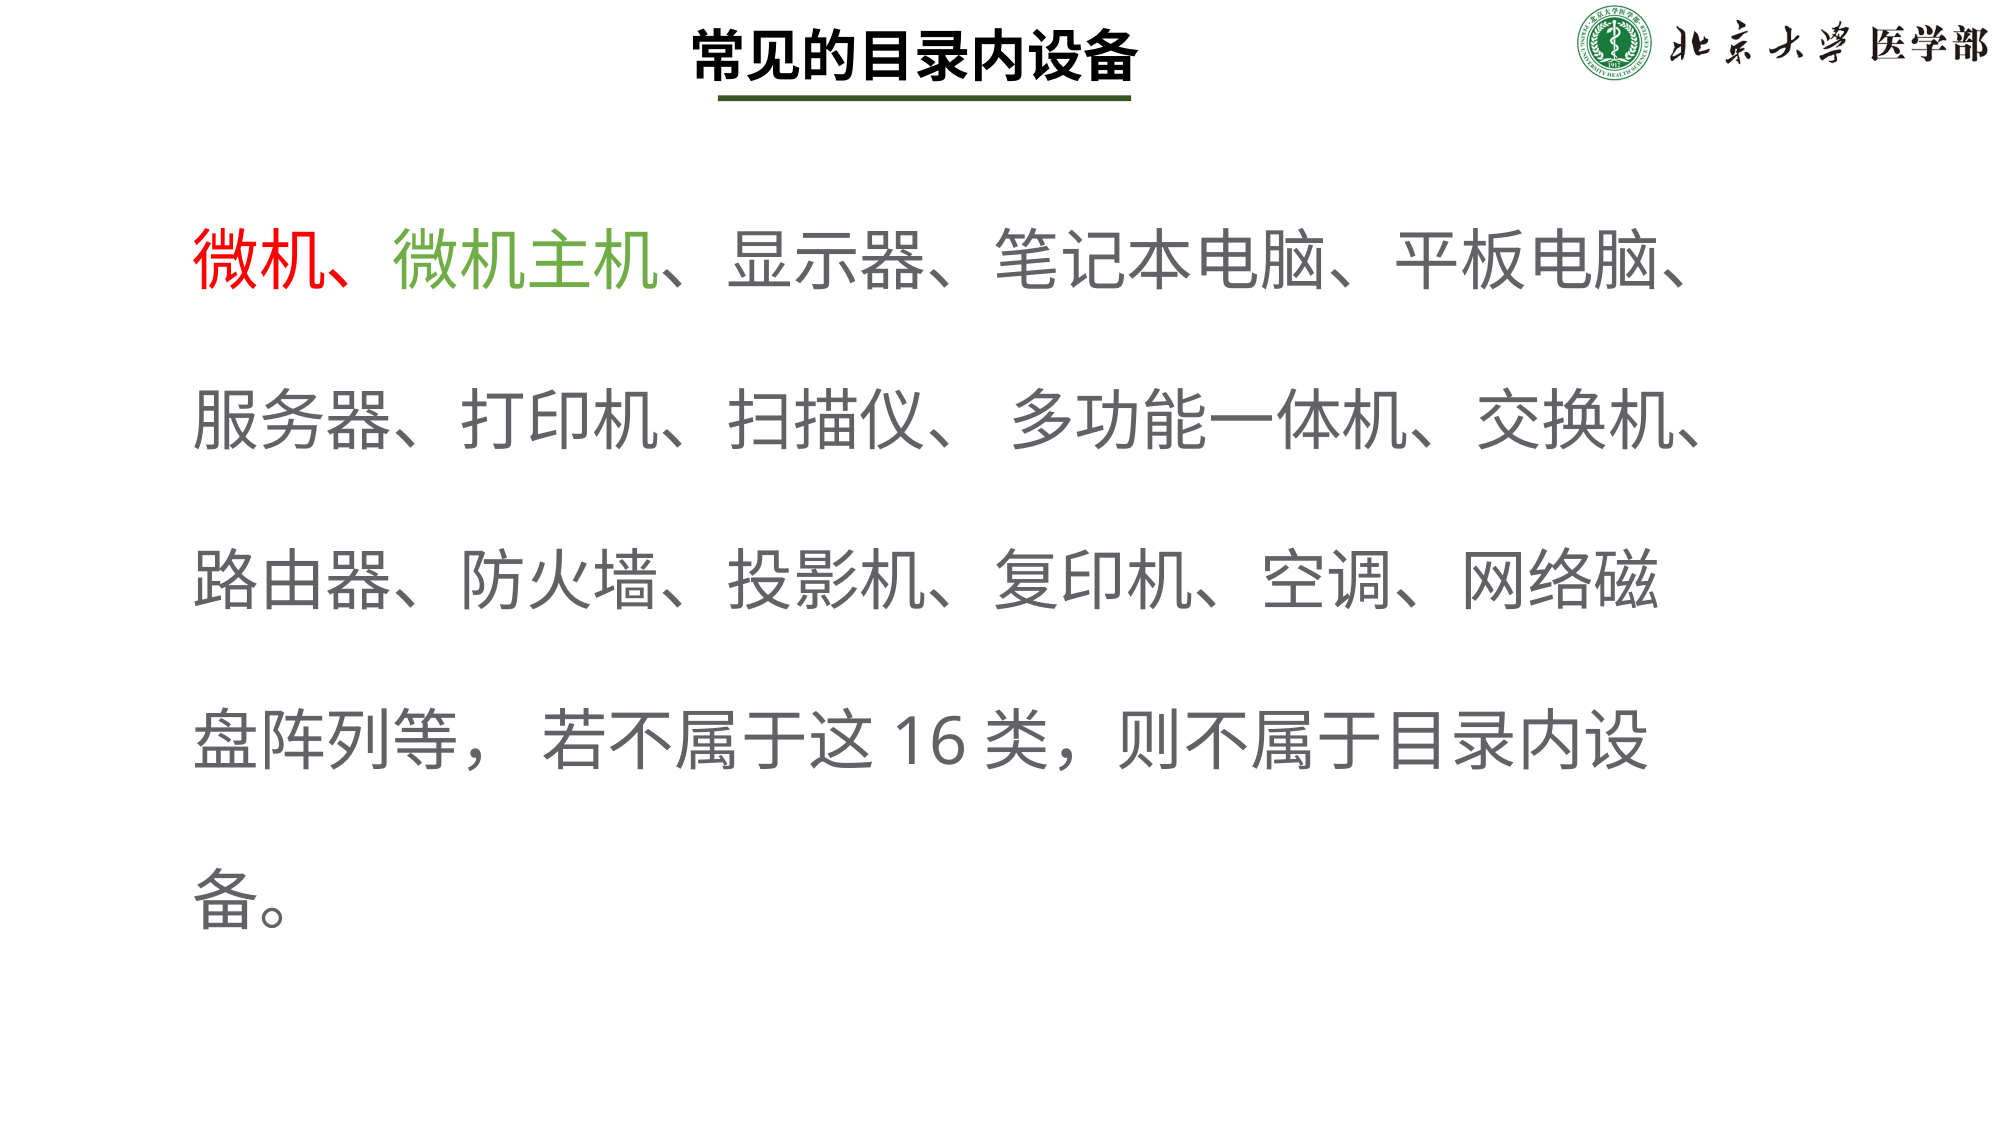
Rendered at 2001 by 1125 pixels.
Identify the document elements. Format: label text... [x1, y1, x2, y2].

text_box [717, 96, 1132, 102]
picture [1571, 0, 2000, 84]
text_box 常见的目录内设备 [643, 12, 1186, 96]
text_box 微机、微机主机、显示器、笔记本电脑、平板电脑、服务器、打印机、扫描仪、 多功能一体机、交换机、路由器、防火墙、投影机、复印机、空调、网络磁盘阵列等， 若不属于这16类，则不属于目录内设备。 [177, 130, 1697, 945]
